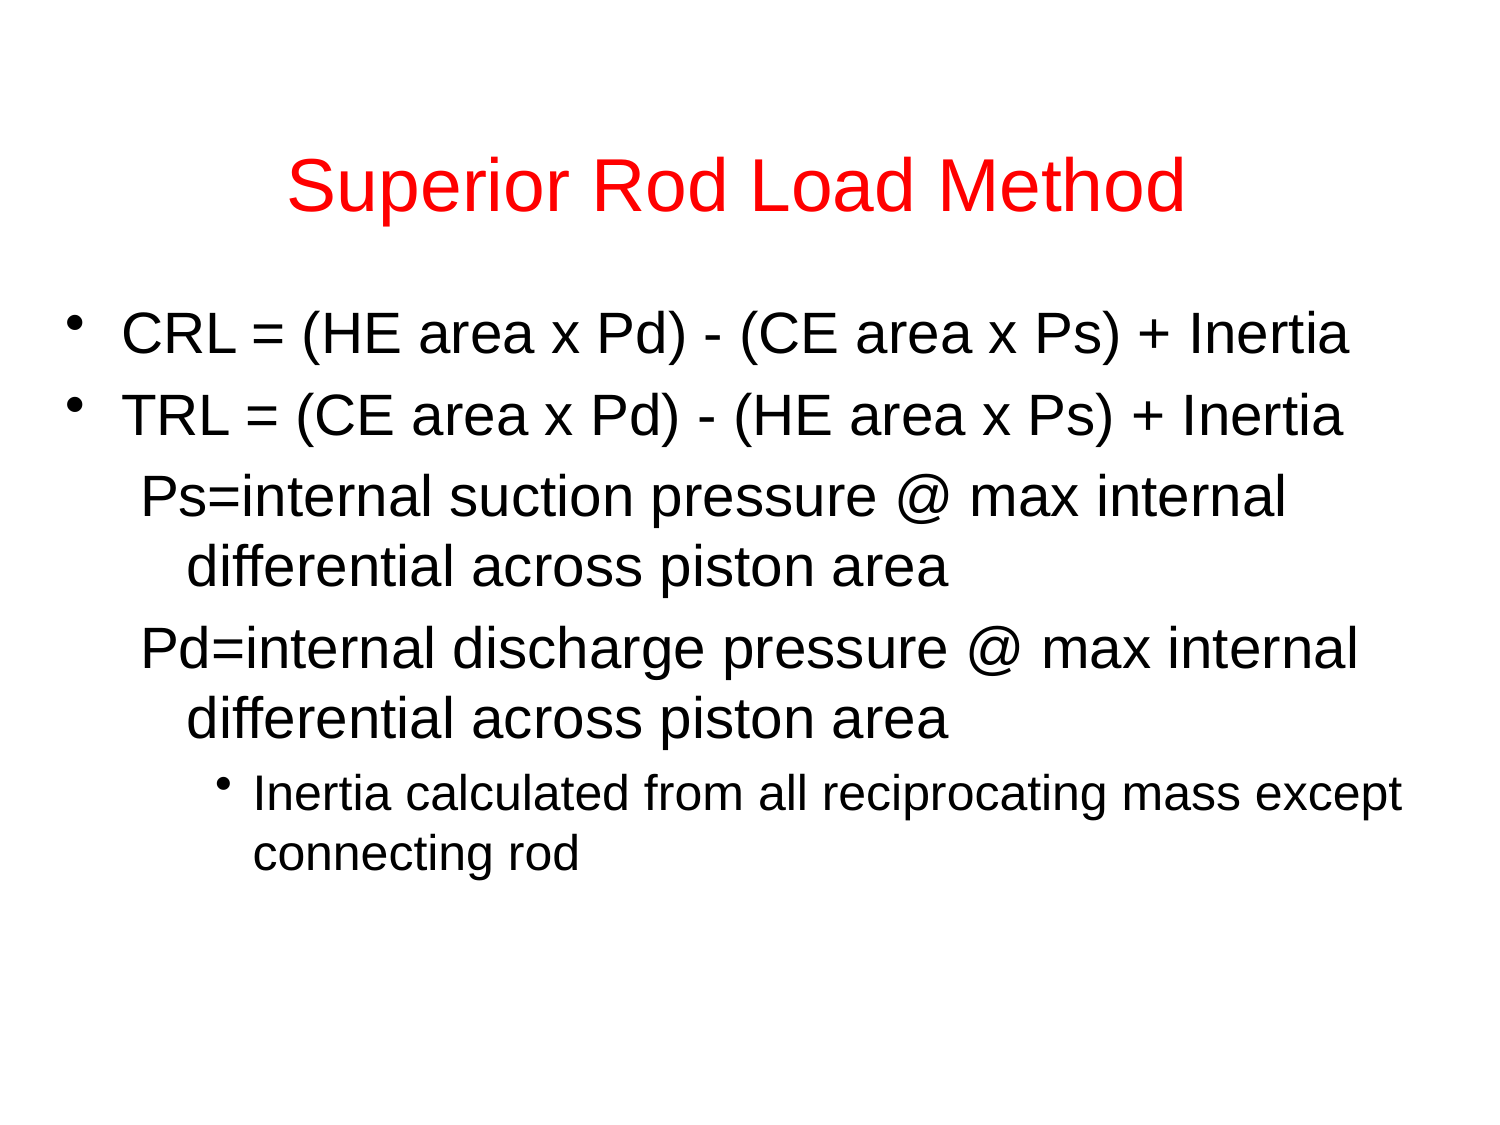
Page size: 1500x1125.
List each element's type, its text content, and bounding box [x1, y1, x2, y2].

title Superior Rod Load Method [62, 87, 1413, 275]
list CRL = (HE area x Pd) - (CE area x Ps) + Inertia TRL = (CE area x Pd) - (HE area x Ps) + Inertia Ps=internal suction pressure @ max internal differential across piston area Pd=internal discharge pressure @ max internal differential across piston area Inertia calculated from all reciprocating mass except connecting rod [50, 287, 1463, 1005]
